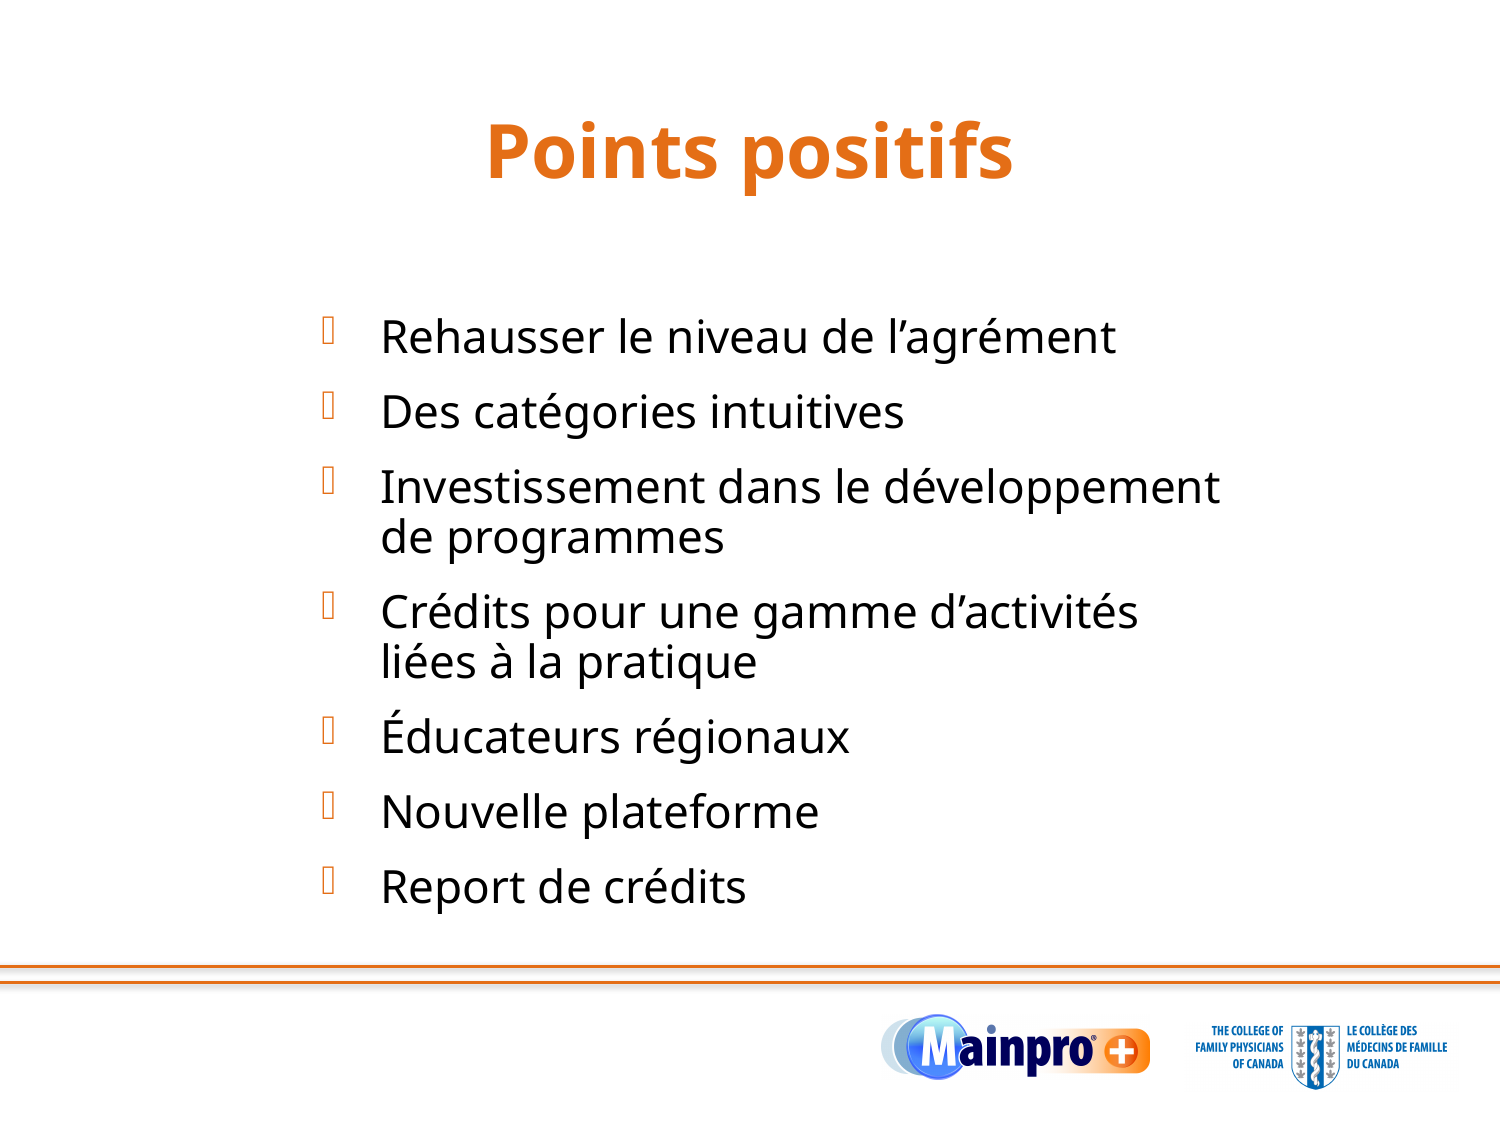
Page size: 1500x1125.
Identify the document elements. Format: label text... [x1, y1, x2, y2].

picture [881, 1014, 1150, 1080]
picture [1184, 1022, 1459, 1092]
list Rehausser le niveau de l’agrément Des catégories intuitives Investissement dans le développement de programmes Crédits pour une gamme d’activités liées à la pratique Éducateurs régionaux Nouvelle plateforme Report de crédits [248, 305, 1253, 955]
title Points positifs [159, 88, 1341, 208]
